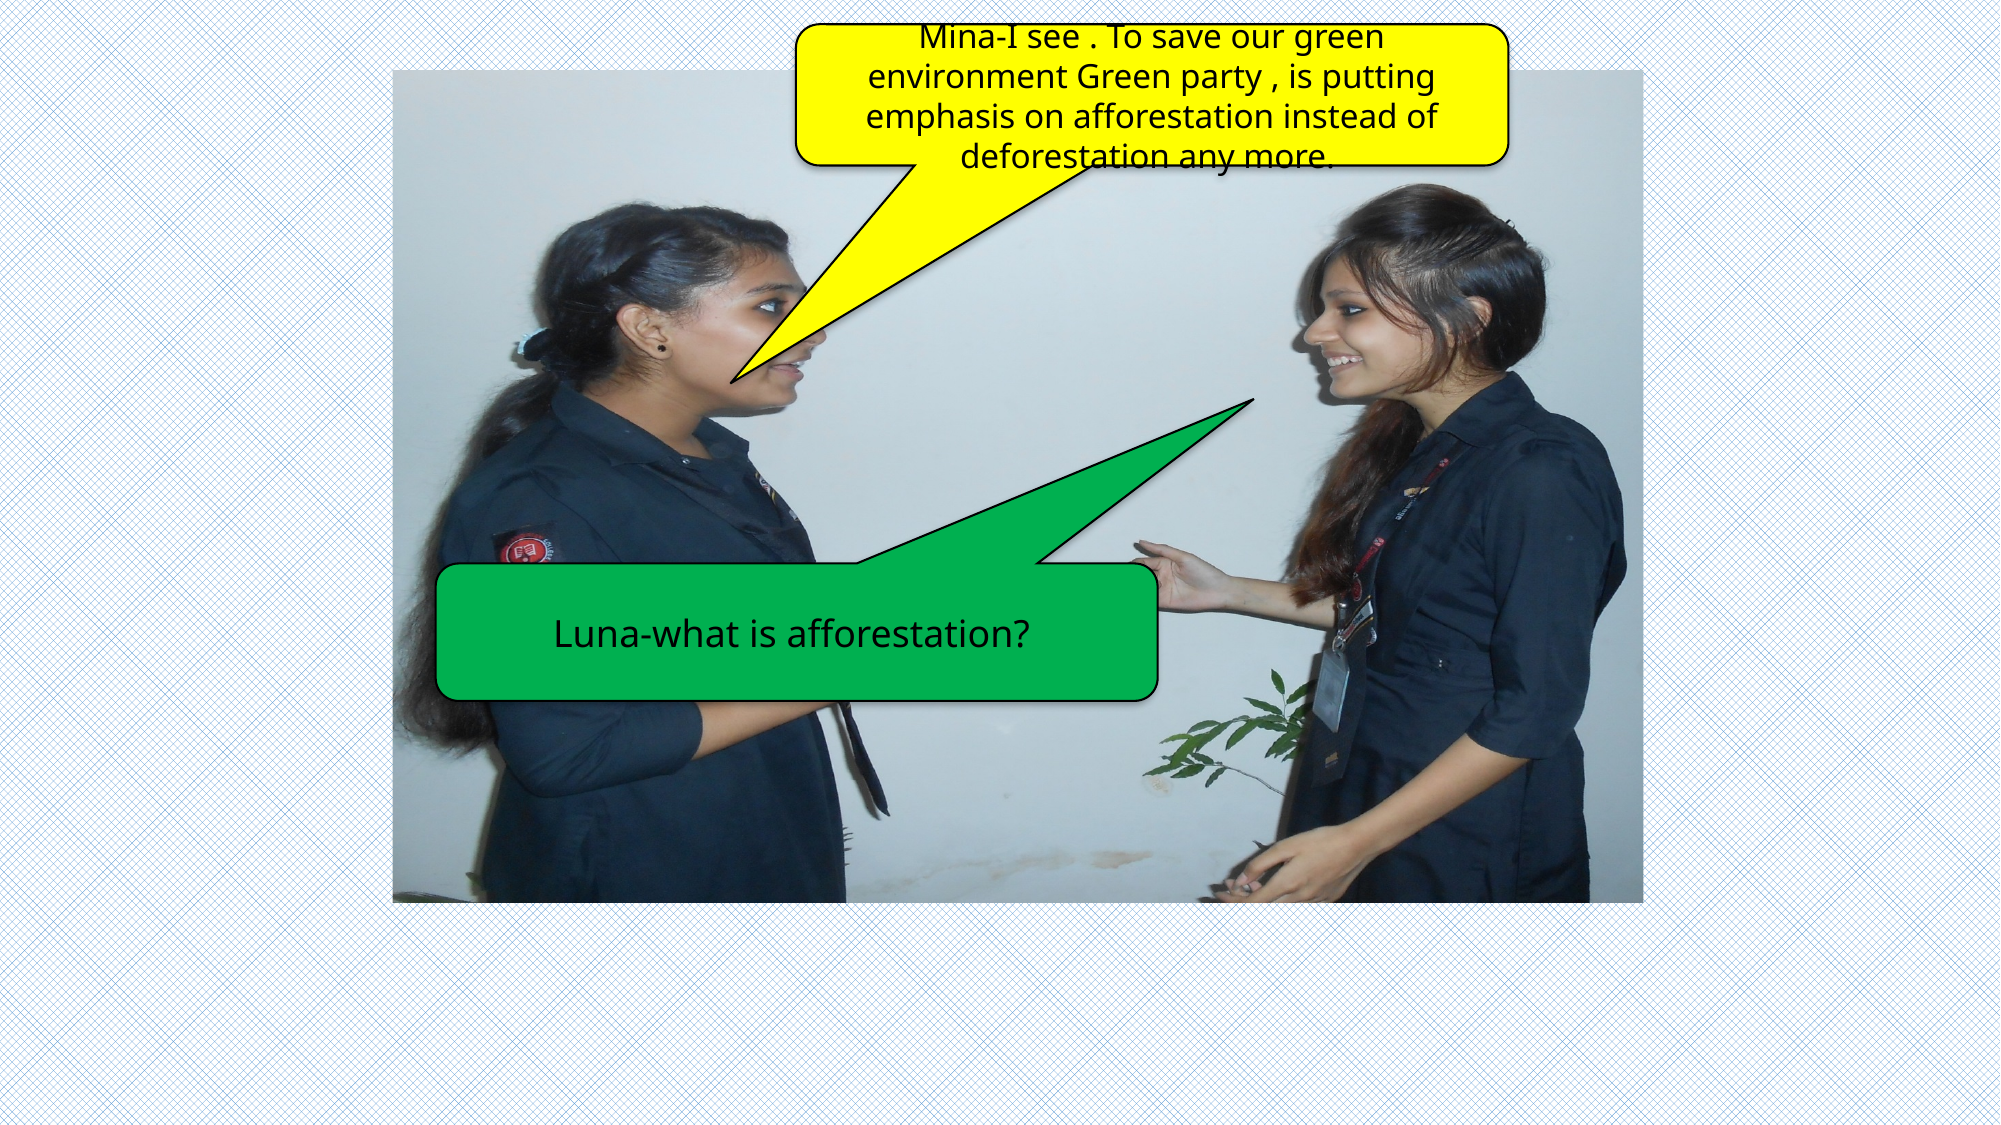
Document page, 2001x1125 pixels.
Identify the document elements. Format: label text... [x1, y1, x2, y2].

text_box Mina-I see . To save our green environment Green party , is putting emphasis on afforestation instead of deforestation any more. [794, 23, 1510, 70]
picture [392, 70, 1644, 903]
